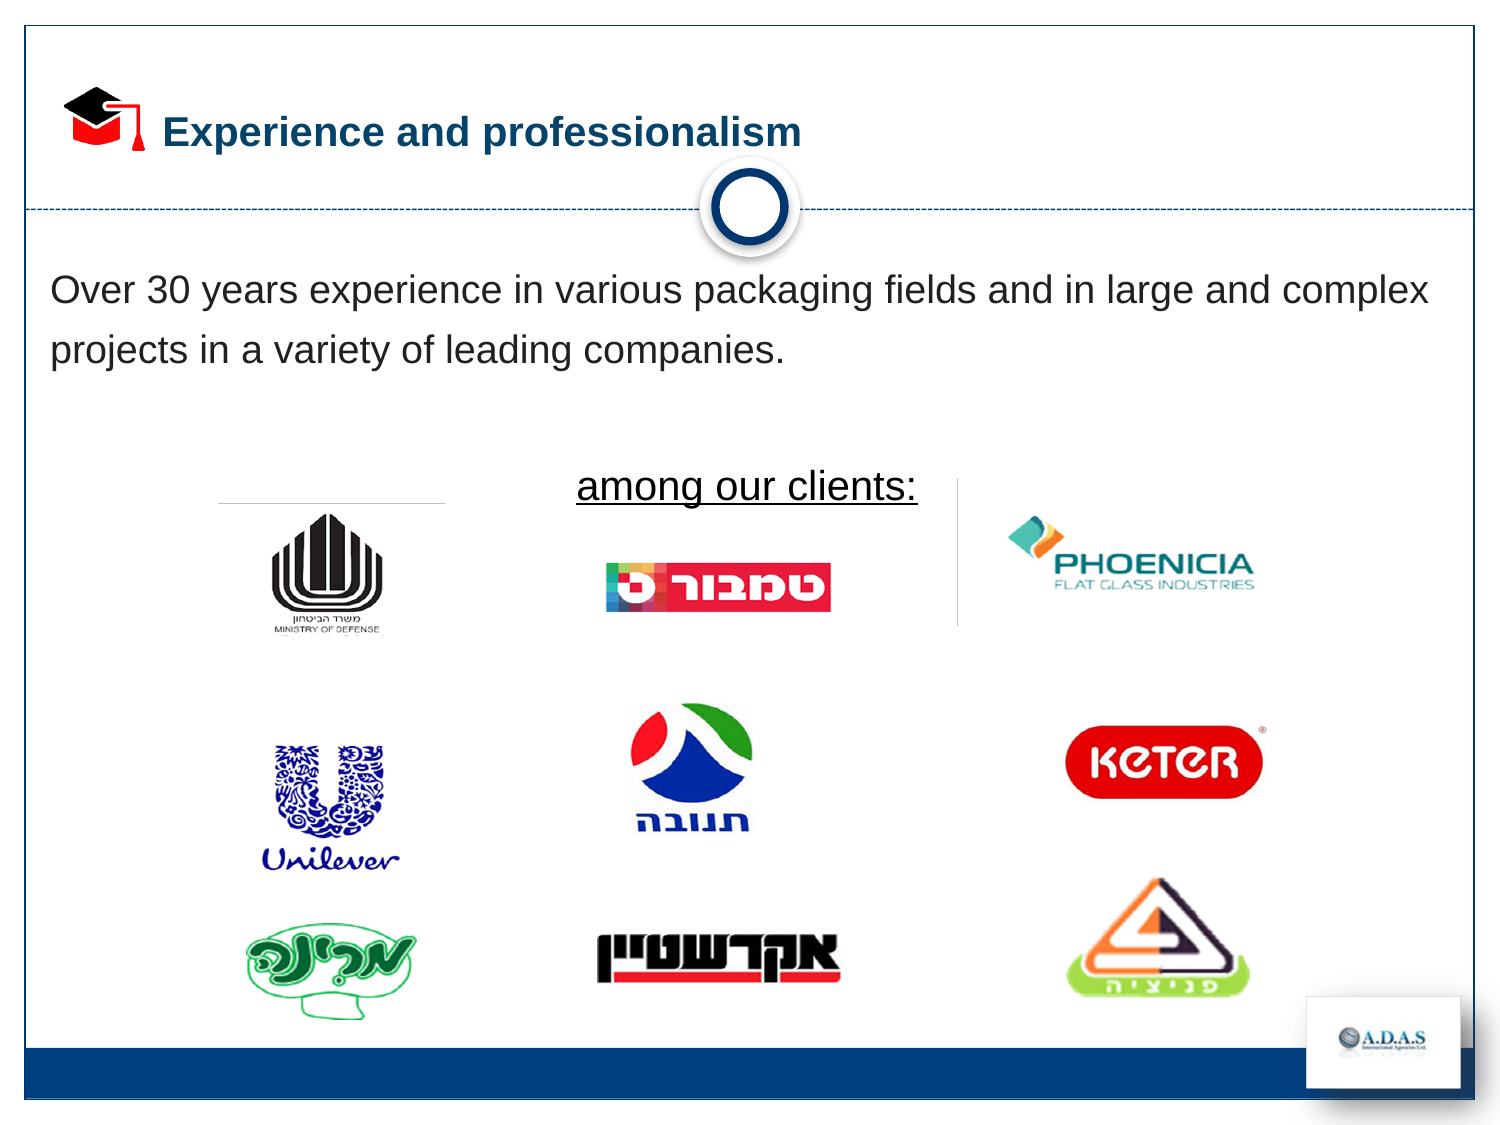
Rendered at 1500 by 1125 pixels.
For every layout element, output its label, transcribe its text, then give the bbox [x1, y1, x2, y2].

title Experience and professionalism [147, 37, 1450, 162]
picture [60, 75, 148, 163]
picture [194, 479, 1500, 1125]
list Over 30 years experience in various packaging fields and in large and complex projects in a variety of leading companies. among our clients: [35, 243, 1459, 563]
